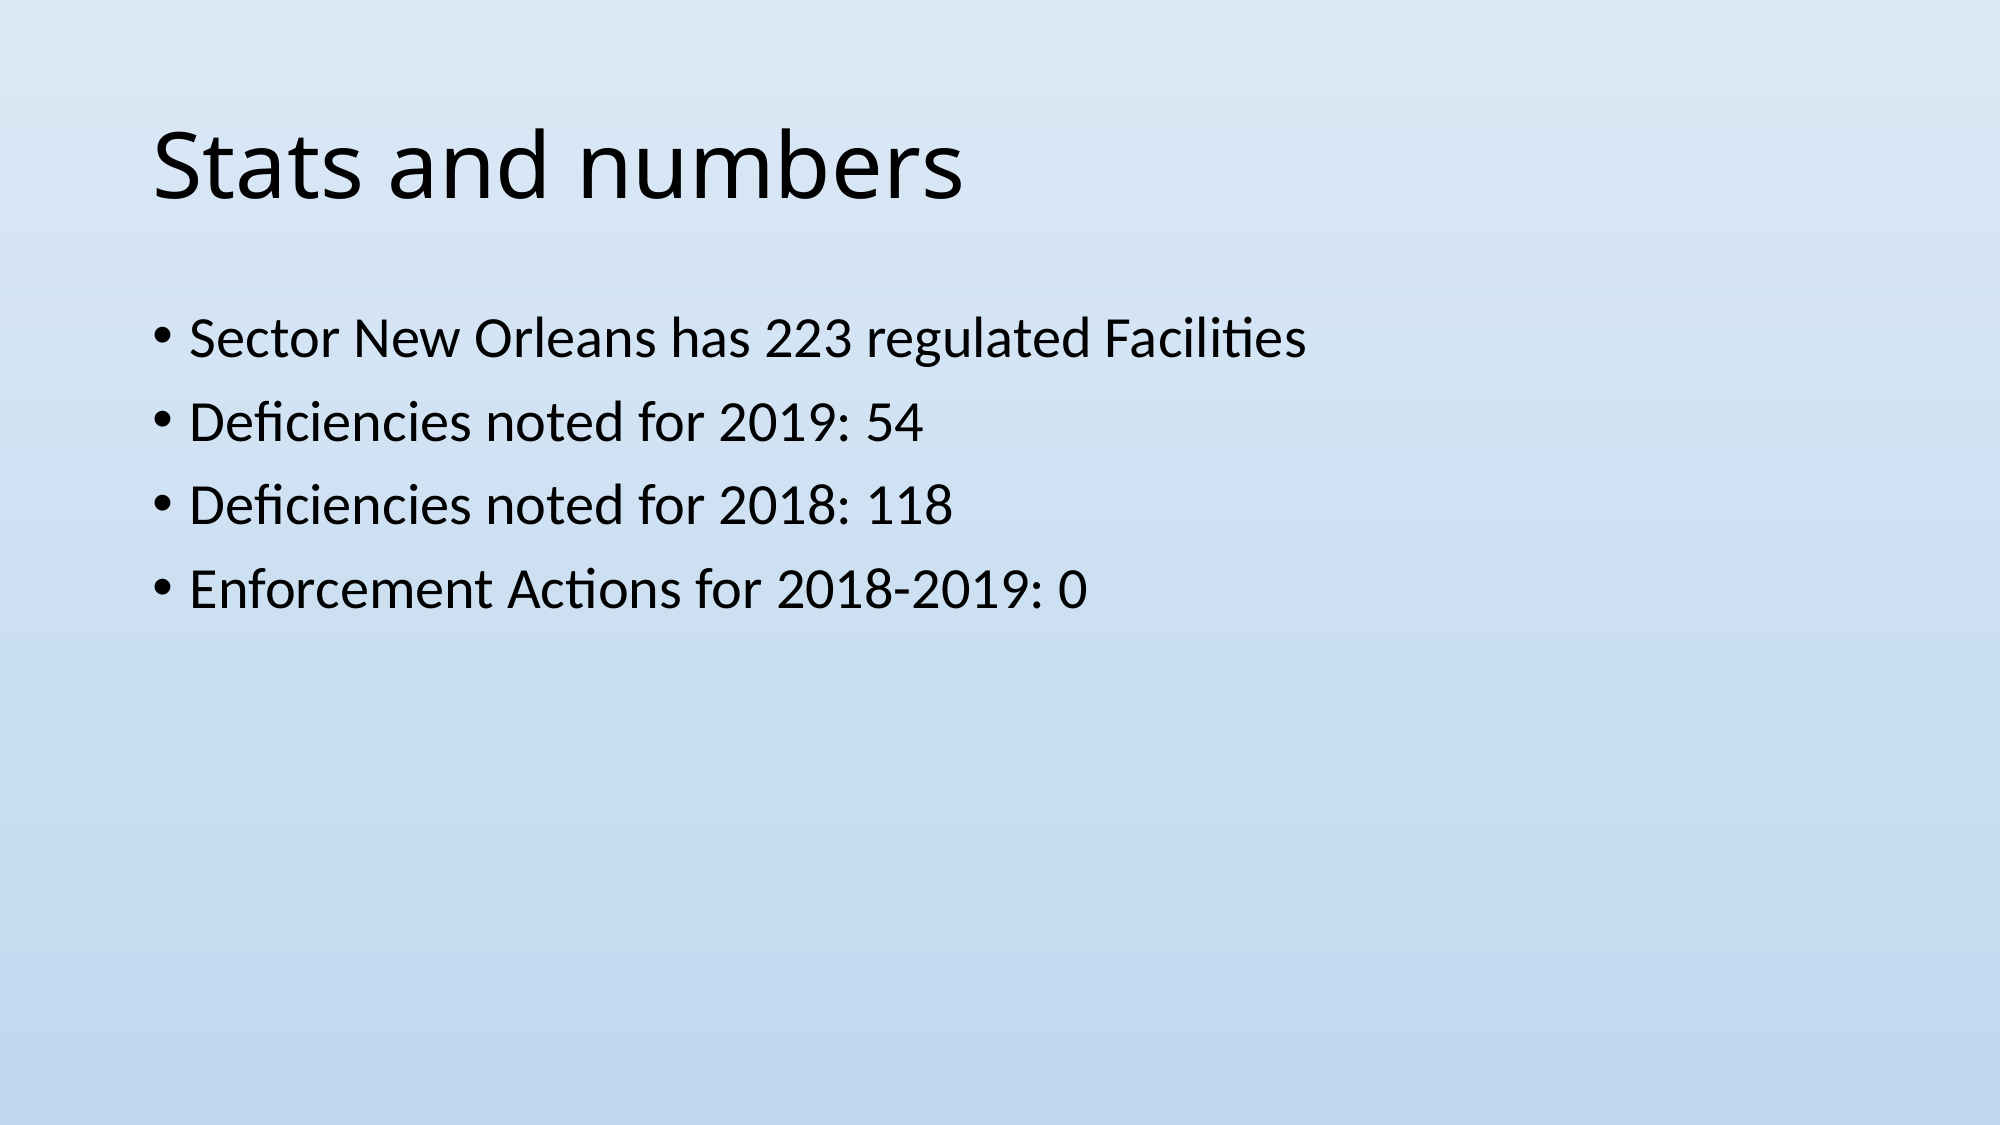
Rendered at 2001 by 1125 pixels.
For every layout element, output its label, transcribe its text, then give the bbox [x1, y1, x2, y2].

title Stats and numbers [137, 59, 1863, 278]
list Sector New Orleans has 223 regulated Facilities Deficiencies noted for 2019: 54 Deficiencies noted for 2018: 118 Enforcement Actions for 2018-2019: 0 [137, 299, 1863, 1014]
